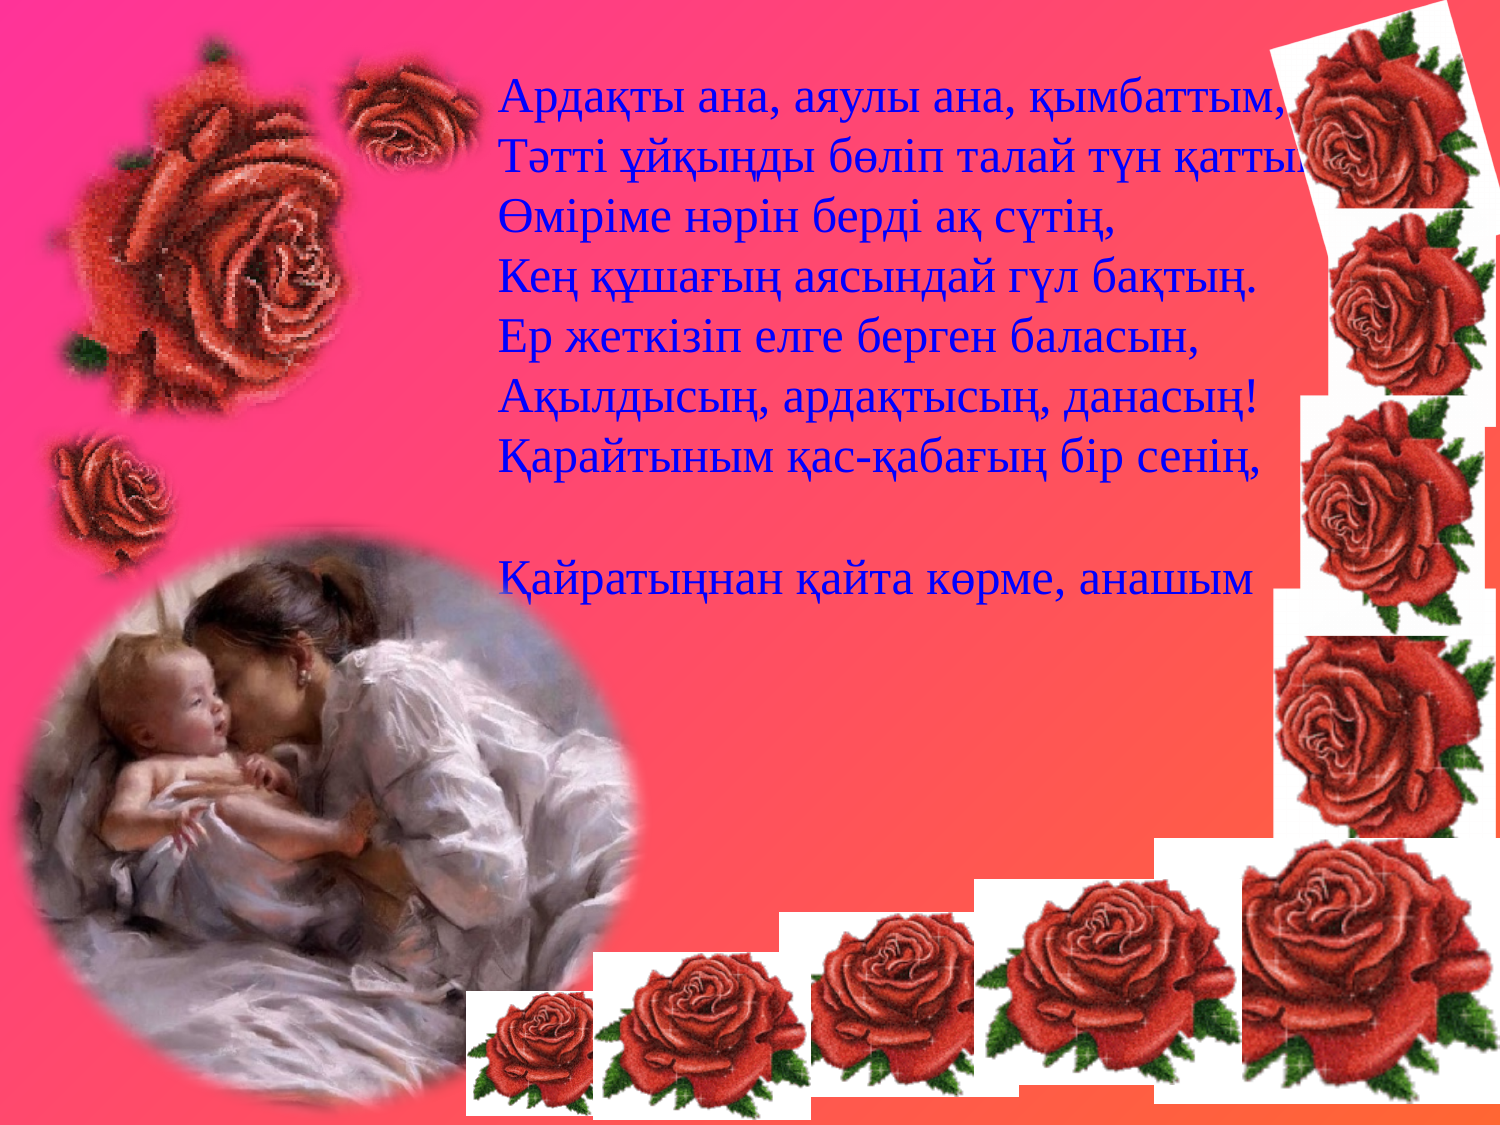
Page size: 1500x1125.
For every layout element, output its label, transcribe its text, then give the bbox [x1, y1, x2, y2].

picture [0, 1, 1500, 1122]
text_box Ардақты ана, аяулы ана, қымбаттым, Тәтті ұйқыңды бөліп талай түн қаттың Өміріме нәрін берді ақ сүтің, Кең құшағың аясындай гүл бақтың. Ер жеткізіп елге берген баласын, Ақылдысың, ардақтысың, данасың! Қарайтыным қас-қабағың бір сенің, Қайратыңнан қайта көрме, анашым [482, 54, 1300, 625]
